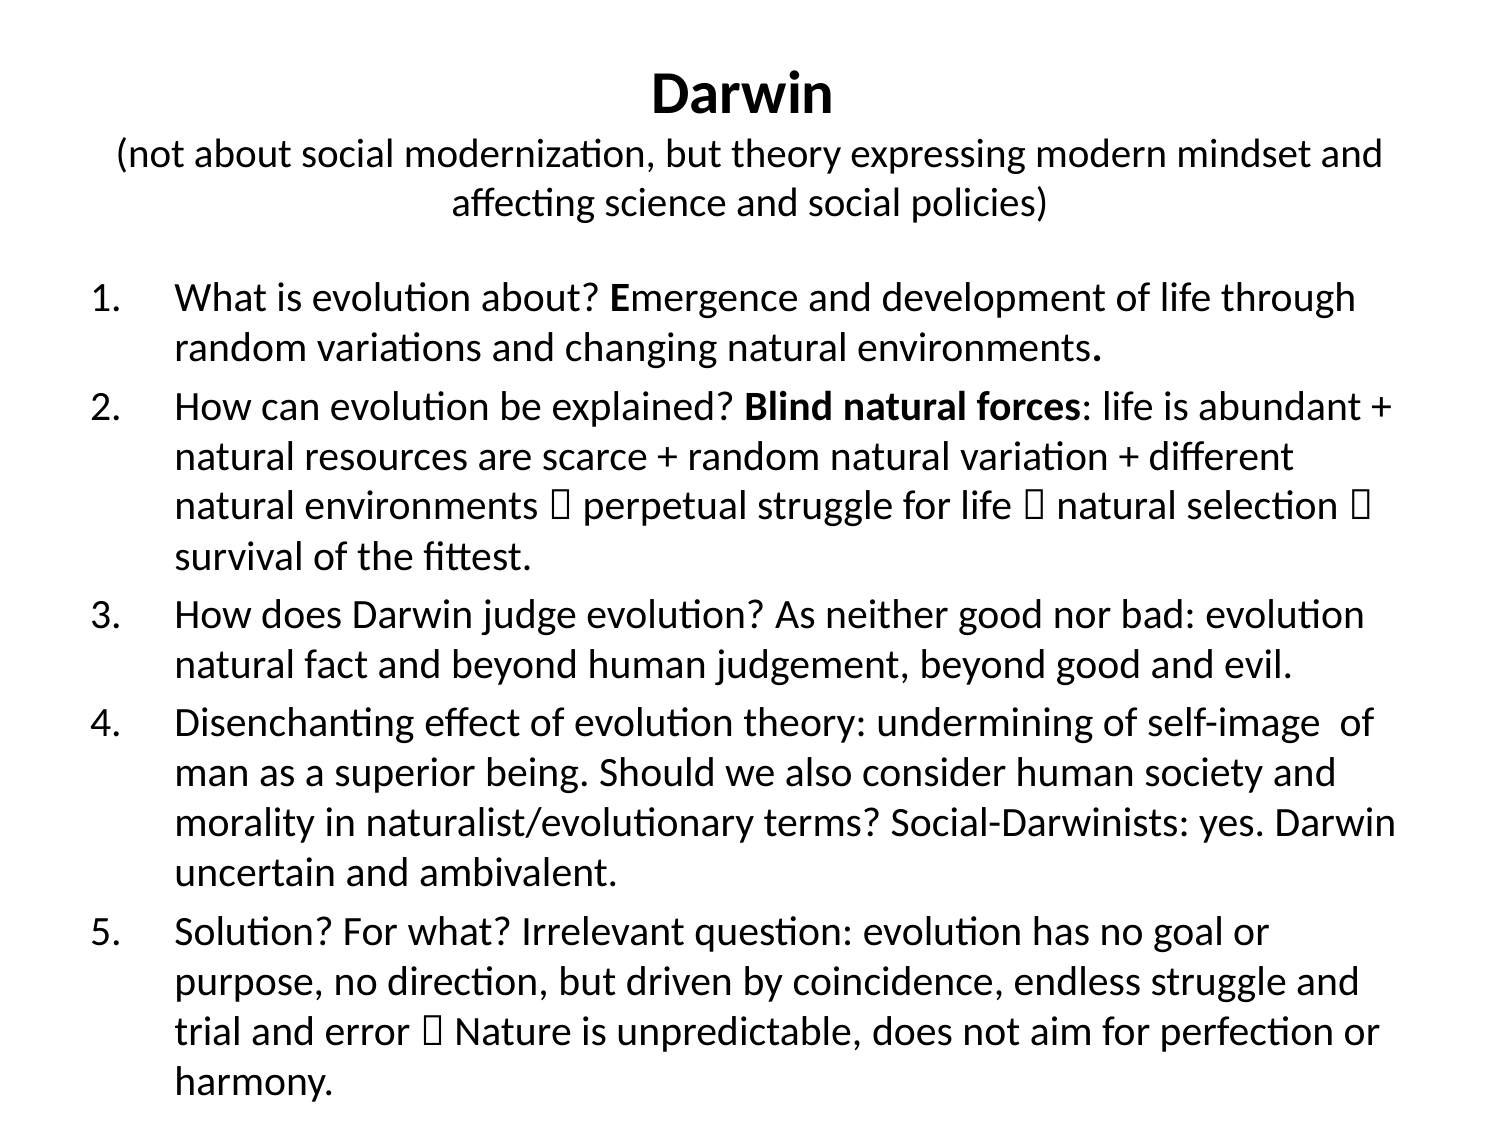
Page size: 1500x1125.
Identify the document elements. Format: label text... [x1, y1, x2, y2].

list What is evolution about? Emergence and development of life through random variations and changing natural environments. How can evolution be explained? Blind natural forces: life is abundant + natural resources are scarce + random natural variation + different natural environments  perpetual struggle for life  natural selection  survival of the fittest. How does Darwin judge evolution? As neither good nor bad: evolution natural fact and beyond human judgement, beyond good and evil. Disenchanting effect of evolution theory: undermining of self-image of man as a superior being. Should we also consider human society and morality in naturalist/evolutionary terms? Social-Darwinists: yes. Darwin uncertain and ambivalent. Solution? For what? Irrelevant question: evolution has no goal or purpose, no direction, but driven by coincidence, endless struggle and trial and error  Nature is unpredictable, does not aim for perfection or harmony. [75, 262, 1425, 1005]
title Darwin (not about social modernization, but theory expressing modern mindset and affecting science and social policies) [75, 45, 1425, 233]
